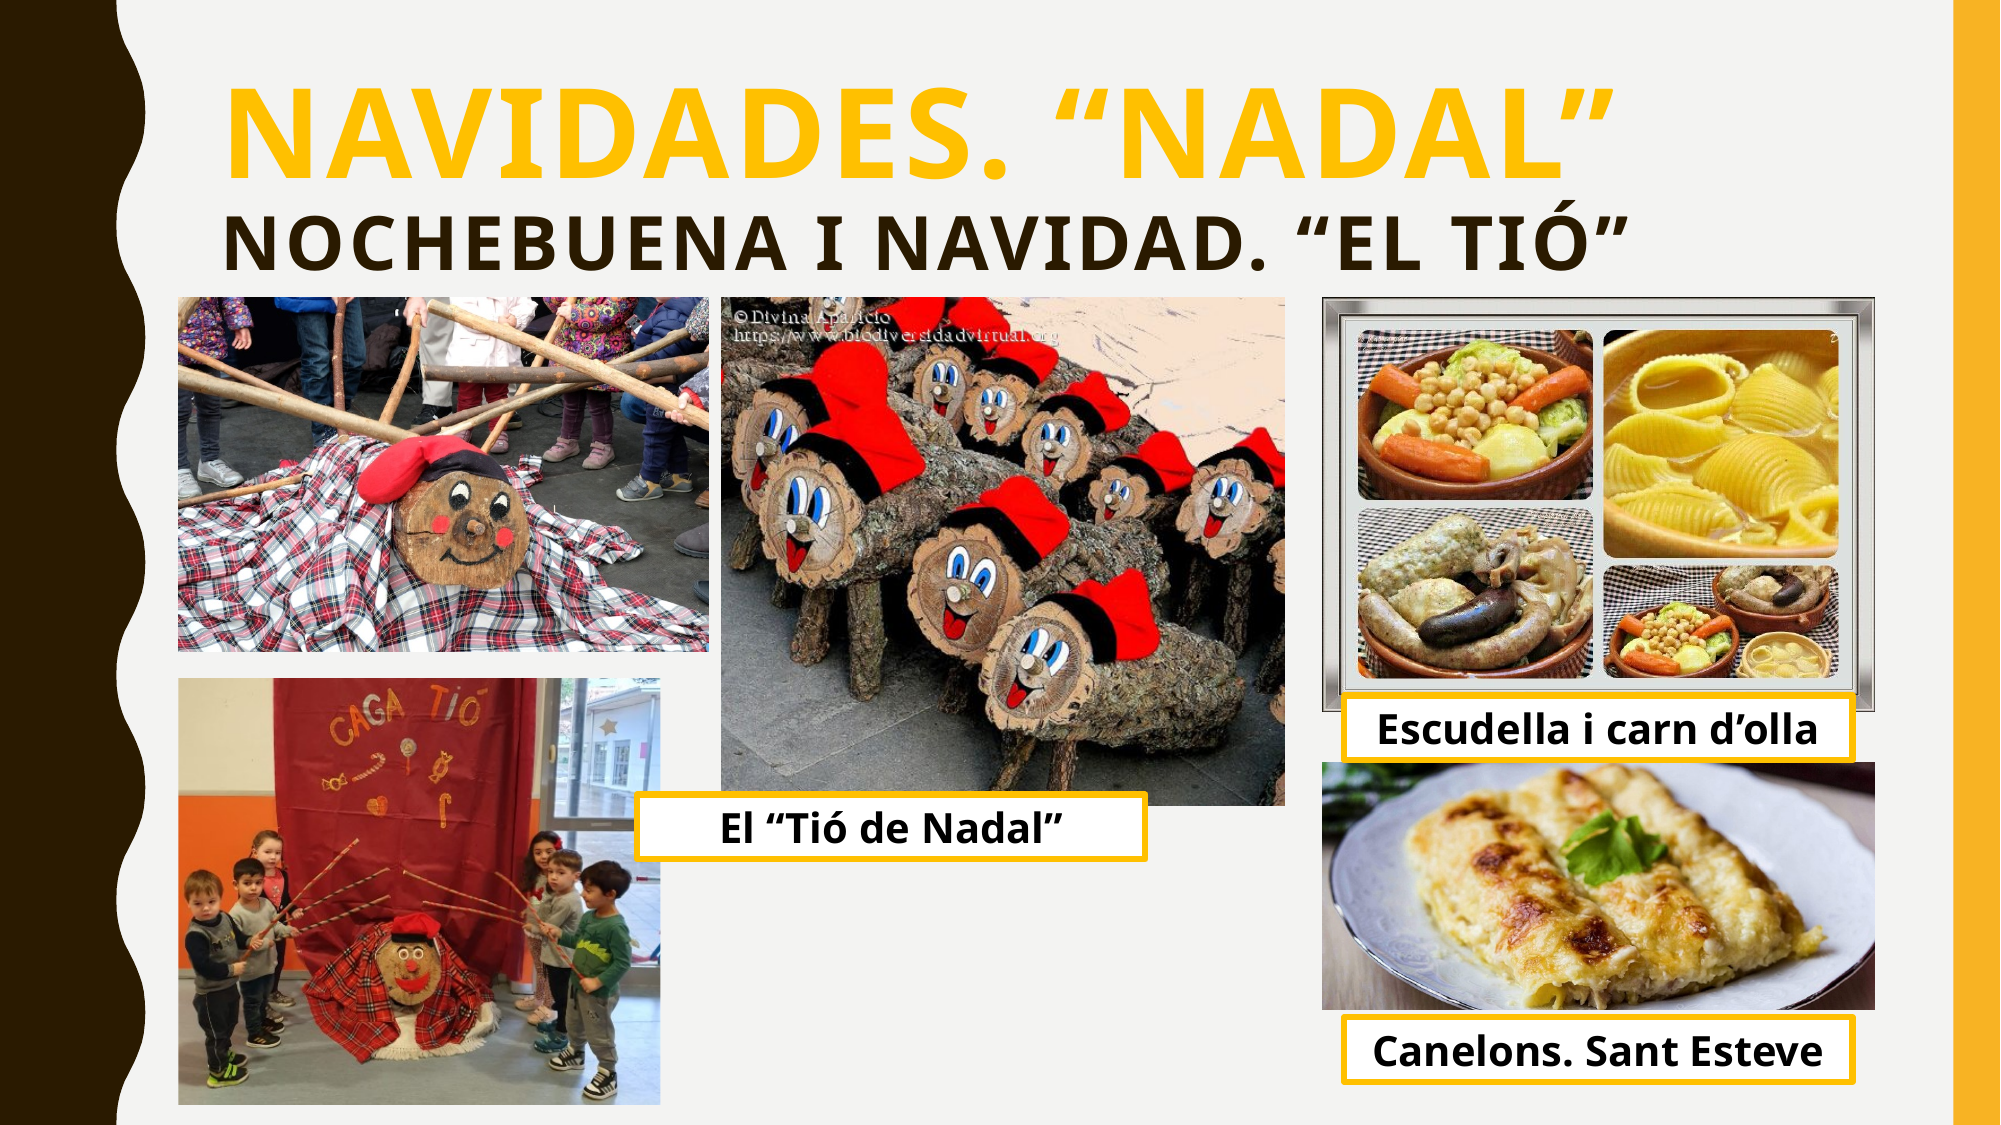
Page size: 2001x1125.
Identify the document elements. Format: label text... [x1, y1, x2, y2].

picture [721, 297, 1285, 806]
picture [1322, 762, 1875, 1010]
title NAVIDADES. “NADAL” NOCHEBUENA I NAVIDAD. “EL TIÓ” [205, 62, 1985, 331]
picture [178, 297, 709, 652]
text_box Escudella i carn d’olla [1344, 712, 1853, 761]
picture [178, 678, 661, 1105]
picture [1322, 297, 1875, 712]
text_box El “Tió de Nadal” [661, 794, 1146, 860]
text_box Canelons. Sant Esteve [1344, 1017, 1853, 1082]
